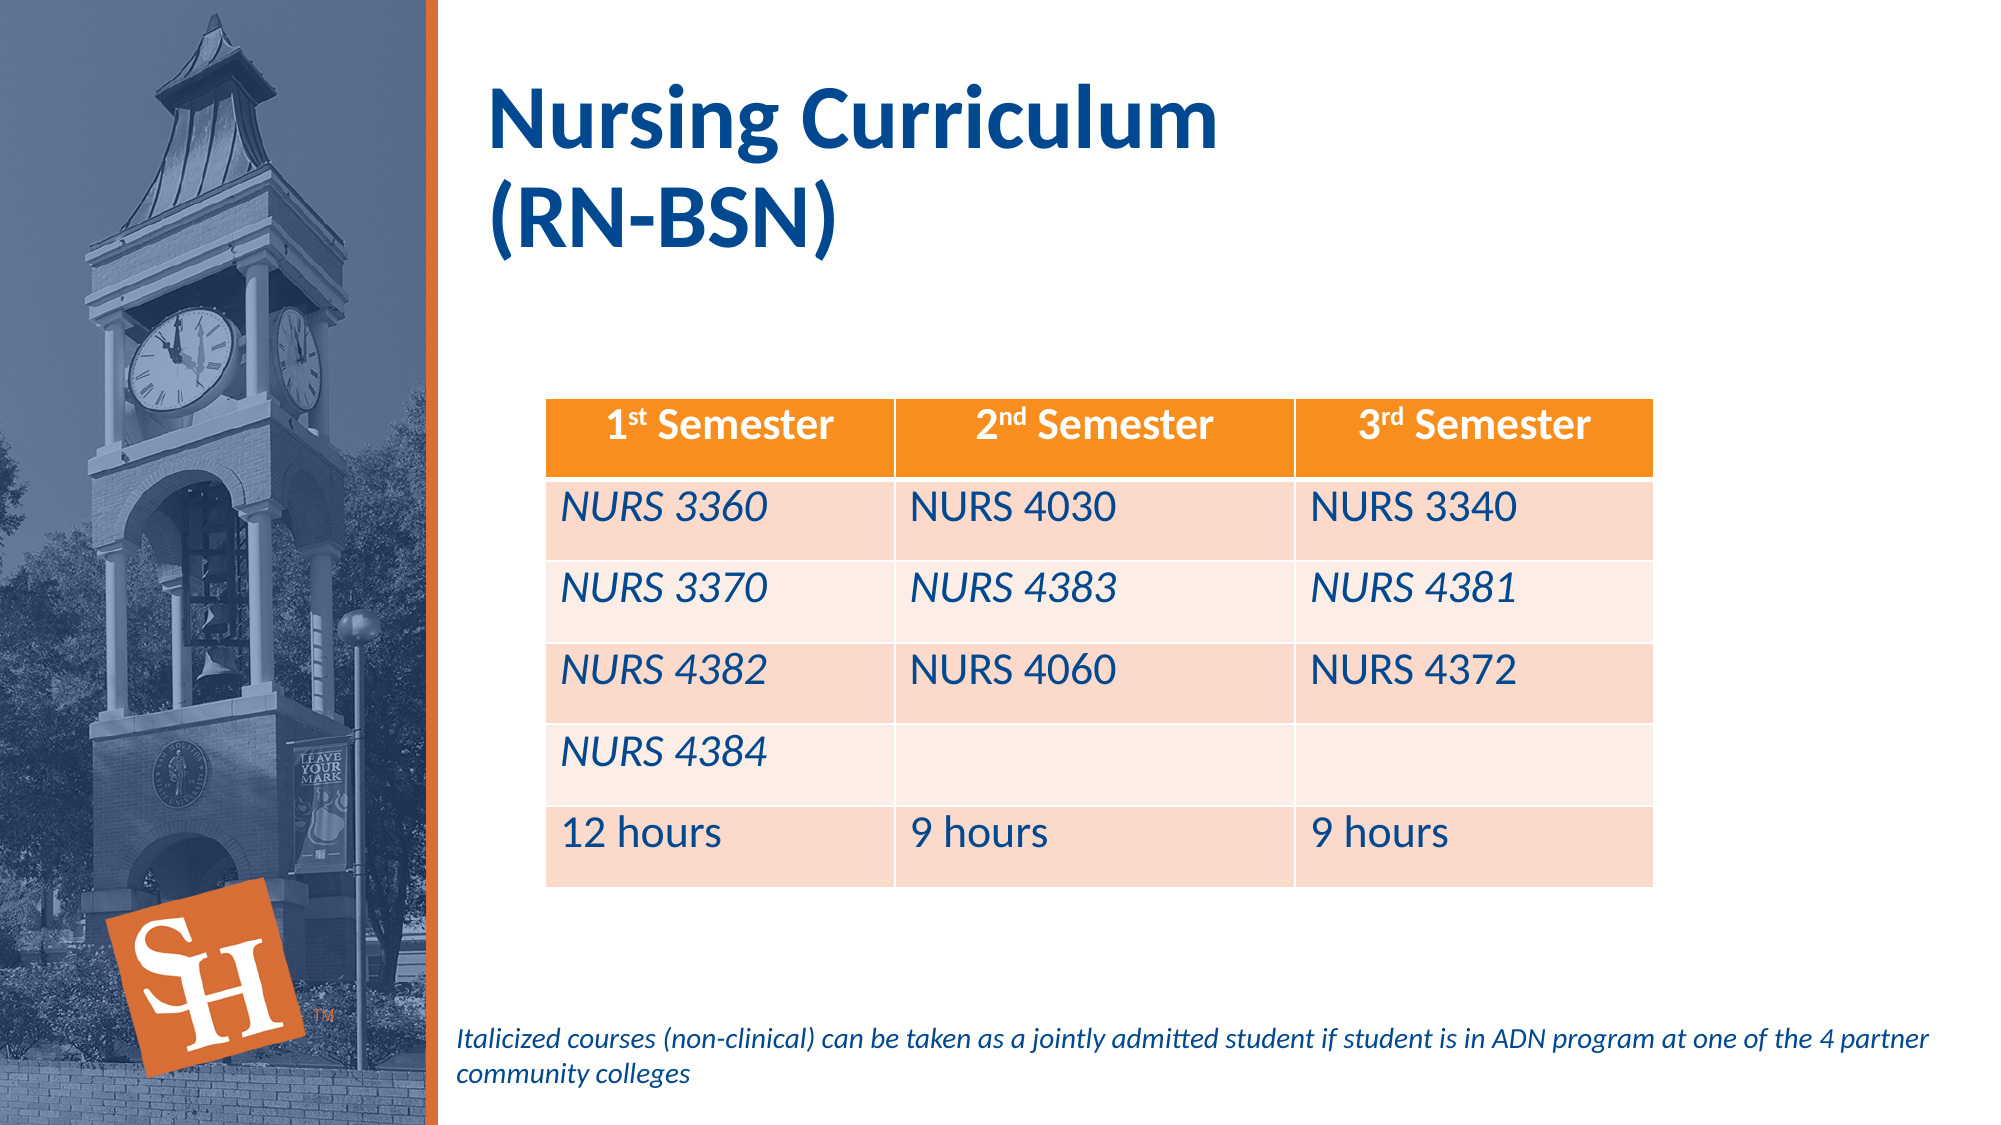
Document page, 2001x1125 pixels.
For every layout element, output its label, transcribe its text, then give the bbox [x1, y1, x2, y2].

table_cell NURS 4381 [1296, 562, 1653, 642]
table_cell NURS 4384 [546, 725, 894, 805]
table_cell [896, 725, 1294, 805]
table_cell 9 hours [1296, 807, 1653, 887]
table_cell NURS 3370 [546, 562, 894, 642]
table_cell NURS 4060 [896, 644, 1294, 723]
table_cell NURS 3340 [1296, 482, 1653, 560]
table_header 2nd Semester [896, 399, 1294, 477]
picture [0, 0, 2001, 1125]
table_cell NURS 4030 [896, 482, 1294, 560]
table_header 3rd Semester [1296, 399, 1653, 477]
table_cell NURS 3360 [546, 482, 894, 560]
text_box Italicized courses (non-clinical) can be taken as a jointly admitted student if student is in ADN program at one of the 4 partner community colleges [441, 1012, 1957, 1097]
table_cell [1296, 725, 1653, 805]
table_cell 12 hours [546, 807, 894, 887]
title Nursing Curriculum (RN-BSN) [472, 59, 1863, 278]
table_cell NURS 4372 [1296, 644, 1653, 723]
table_cell NURS 4382 [546, 644, 894, 723]
table_cell NURS 4383 [896, 562, 1294, 642]
table_header 1st Semester [546, 399, 894, 477]
table_cell 9 hours [896, 807, 1294, 887]
